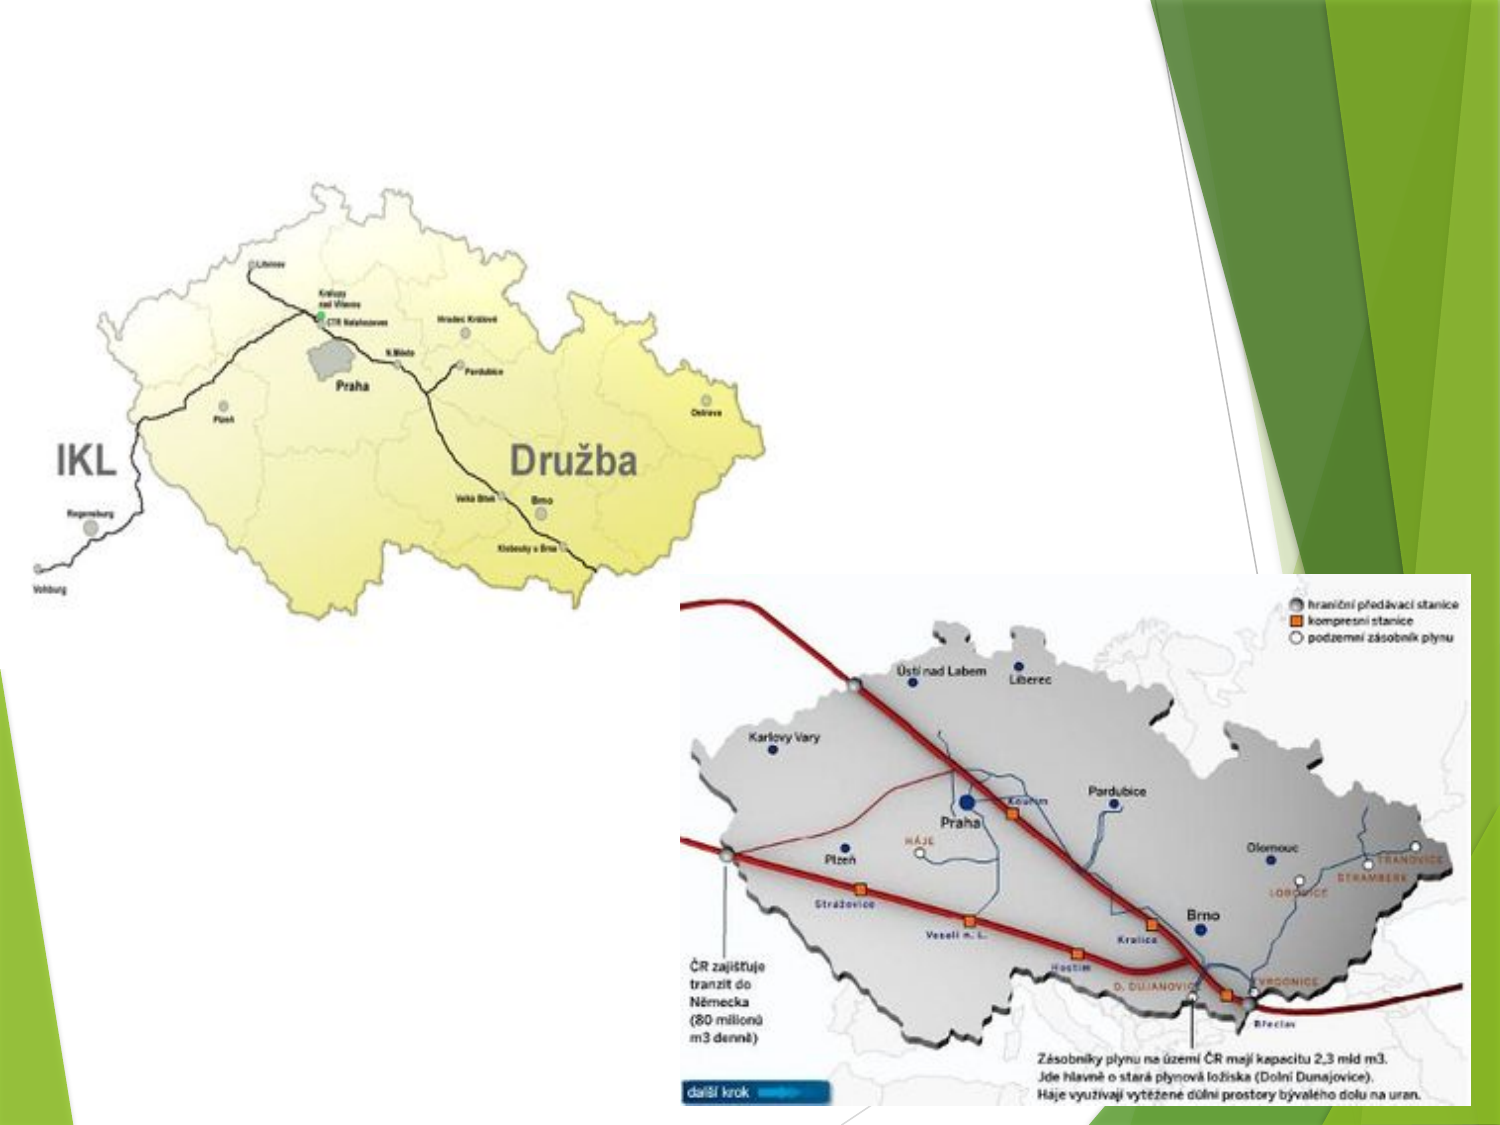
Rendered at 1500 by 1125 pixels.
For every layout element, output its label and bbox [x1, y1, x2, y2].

picture [0, 136, 1472, 1107]
